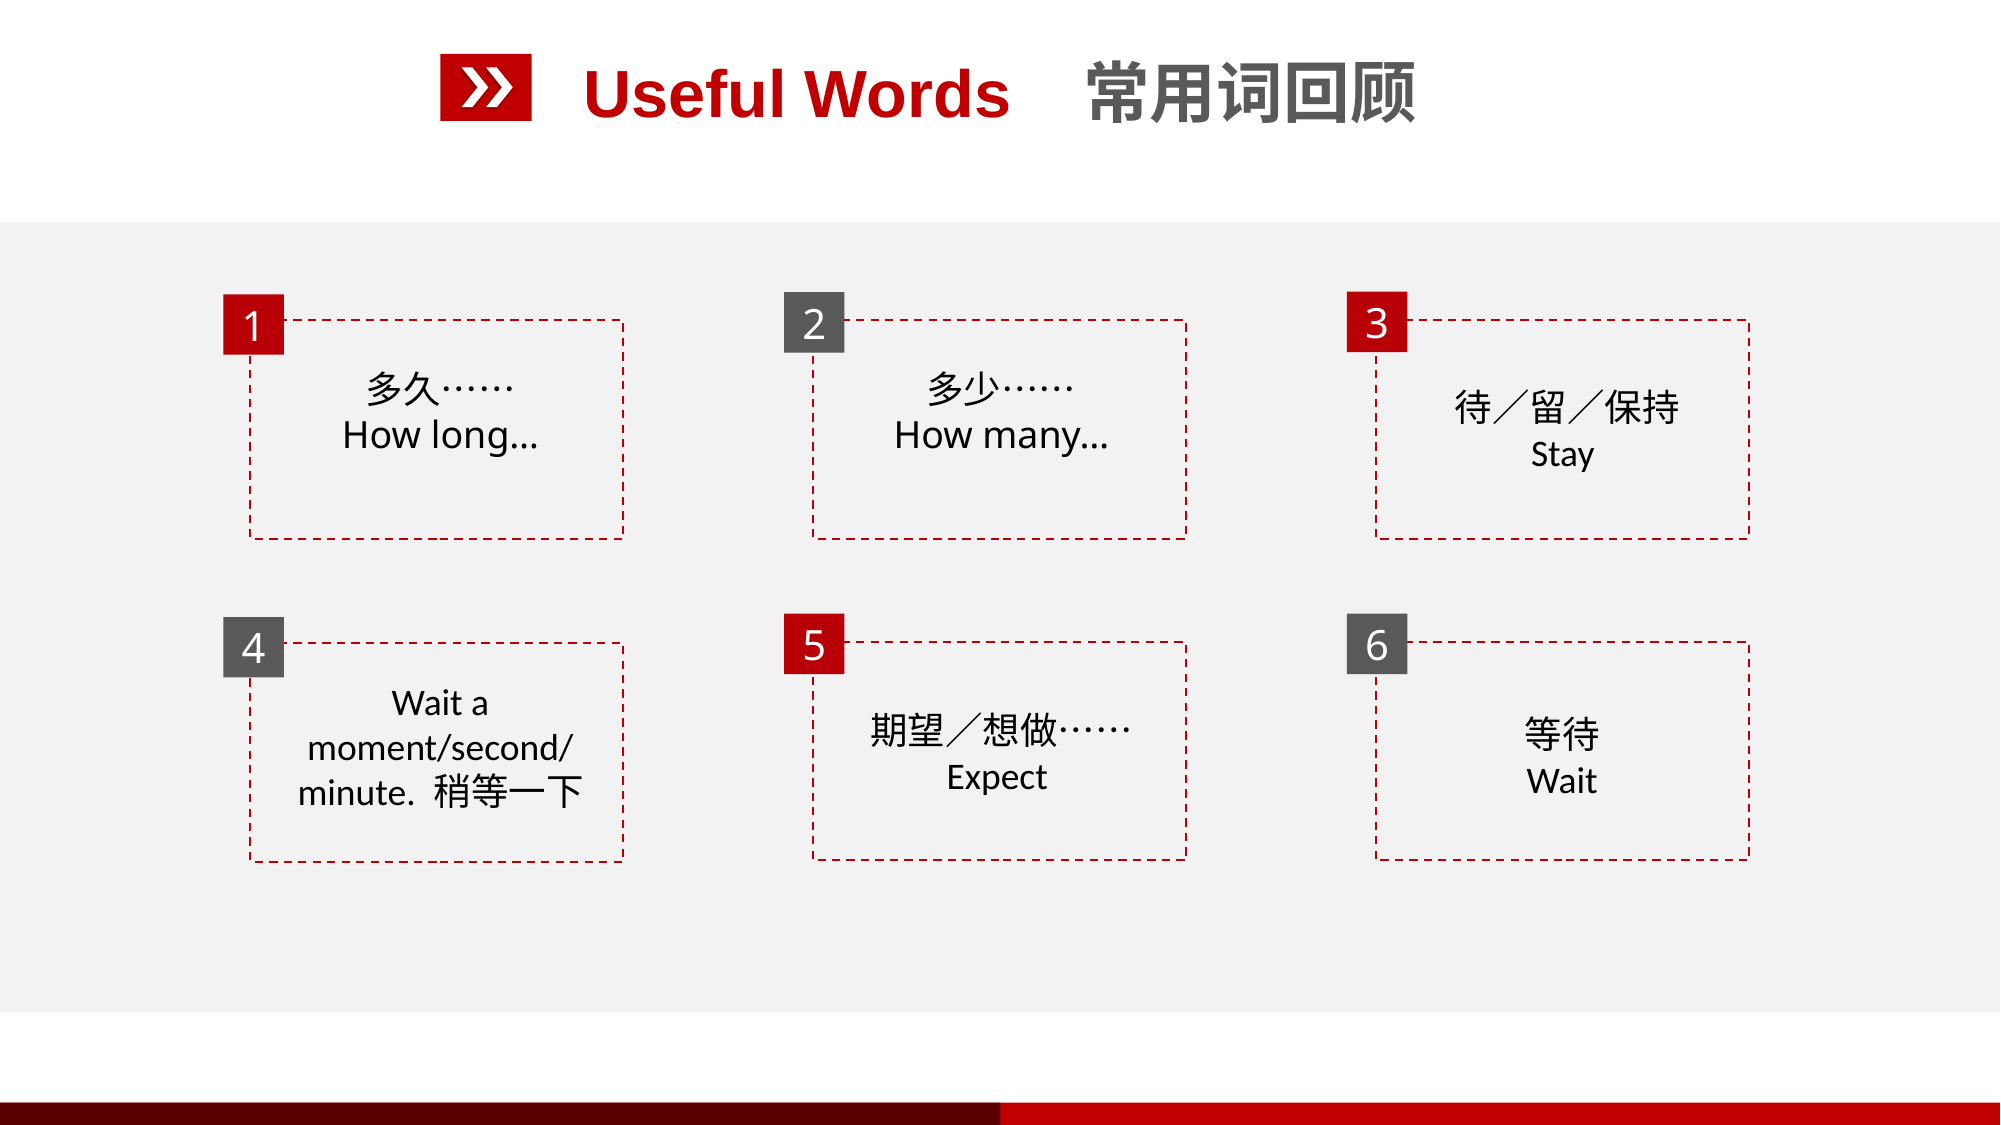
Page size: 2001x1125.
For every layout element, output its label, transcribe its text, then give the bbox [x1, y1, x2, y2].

text_box 多少…… How many… [848, 358, 1155, 464]
text_box [1375, 319, 1750, 540]
text_box [1375, 641, 1750, 861]
text_box 多久…… How long… [305, 358, 576, 464]
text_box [0, 1102, 2000, 1125]
text_box [812, 319, 1187, 540]
text_box 5 [783, 613, 846, 675]
text_box 4 [222, 616, 285, 679]
text_box Wait a moment/second/minute. 稍等一下 [280, 670, 600, 821]
text_box 待／留／保持 Stay [1439, 376, 1695, 482]
text_box 2 [783, 291, 846, 354]
text_box Useful Words 常用词回顾 [568, 43, 1432, 138]
text_box [249, 642, 624, 863]
text_box 1 [222, 293, 285, 356]
text_box [812, 641, 1187, 861]
text_box [249, 319, 624, 540]
text_box 期望／想做…… Expect [833, 699, 1170, 805]
text_box [0, 221, 2000, 1013]
text_box 3 [1346, 291, 1408, 353]
text_box 等待 Wait [1436, 703, 1689, 809]
text_box 6 [1346, 613, 1408, 675]
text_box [440, 53, 532, 121]
